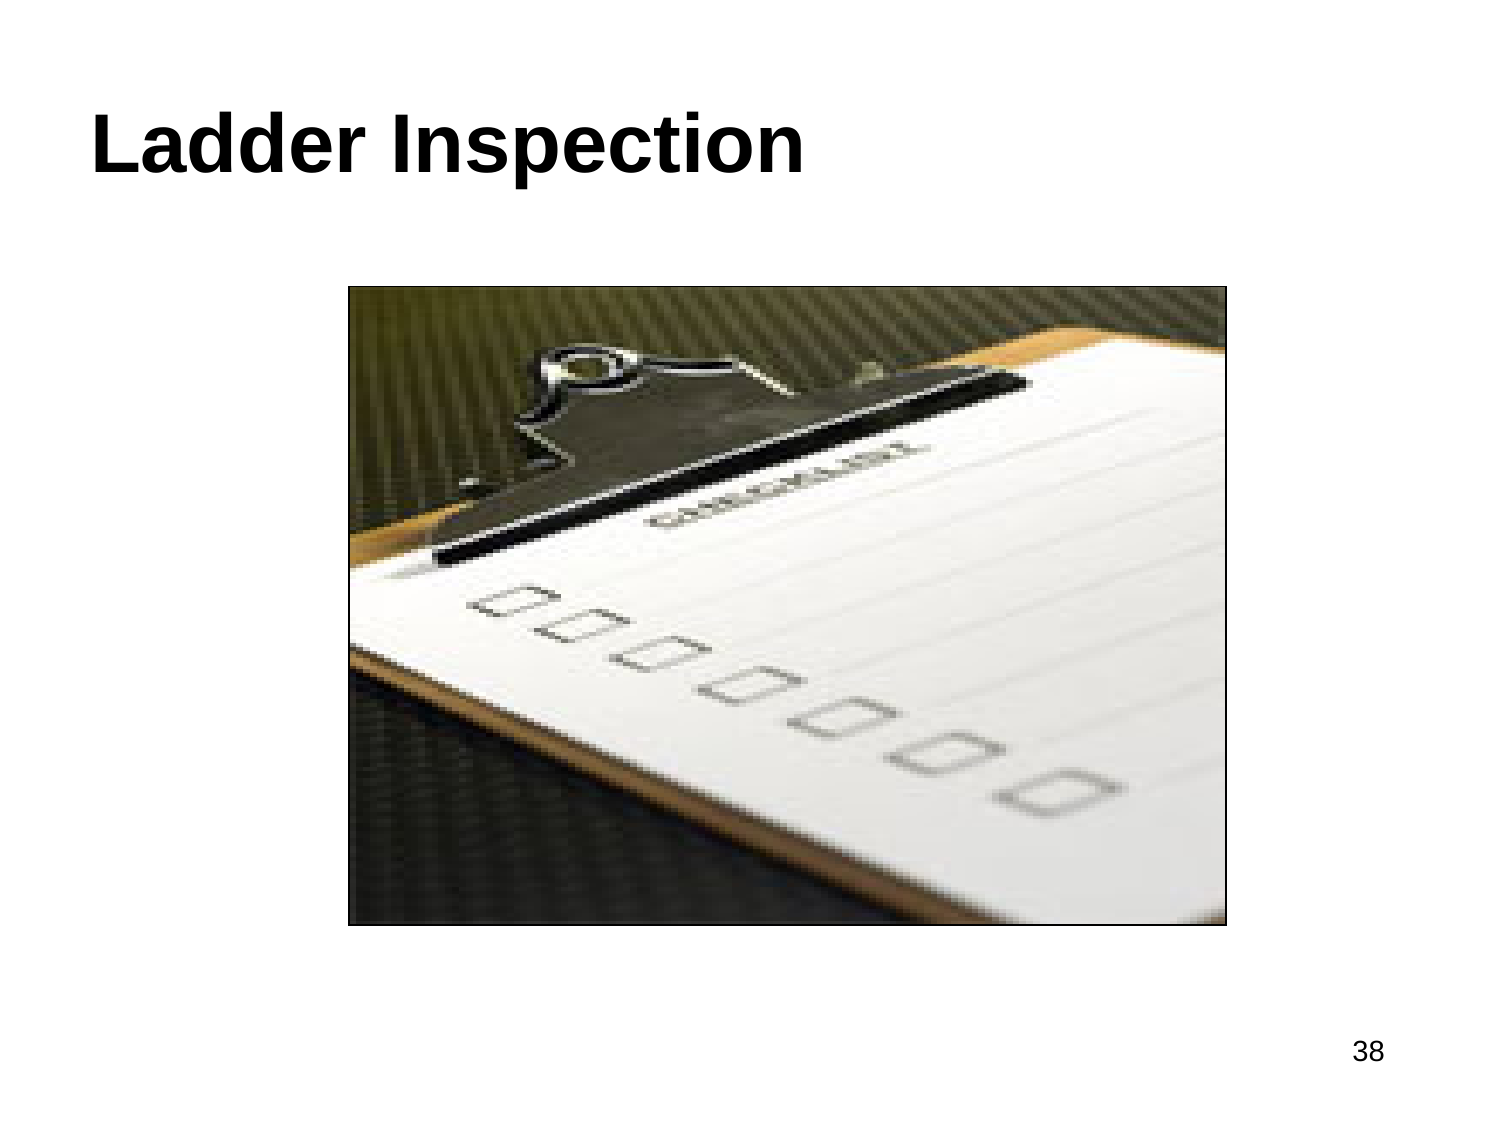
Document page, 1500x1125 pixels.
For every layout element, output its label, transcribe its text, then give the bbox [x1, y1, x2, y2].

slide_number 38 [1074, 1024, 1401, 1103]
picture [349, 287, 1226, 925]
title Ladder Inspection [75, 45, 1425, 233]
